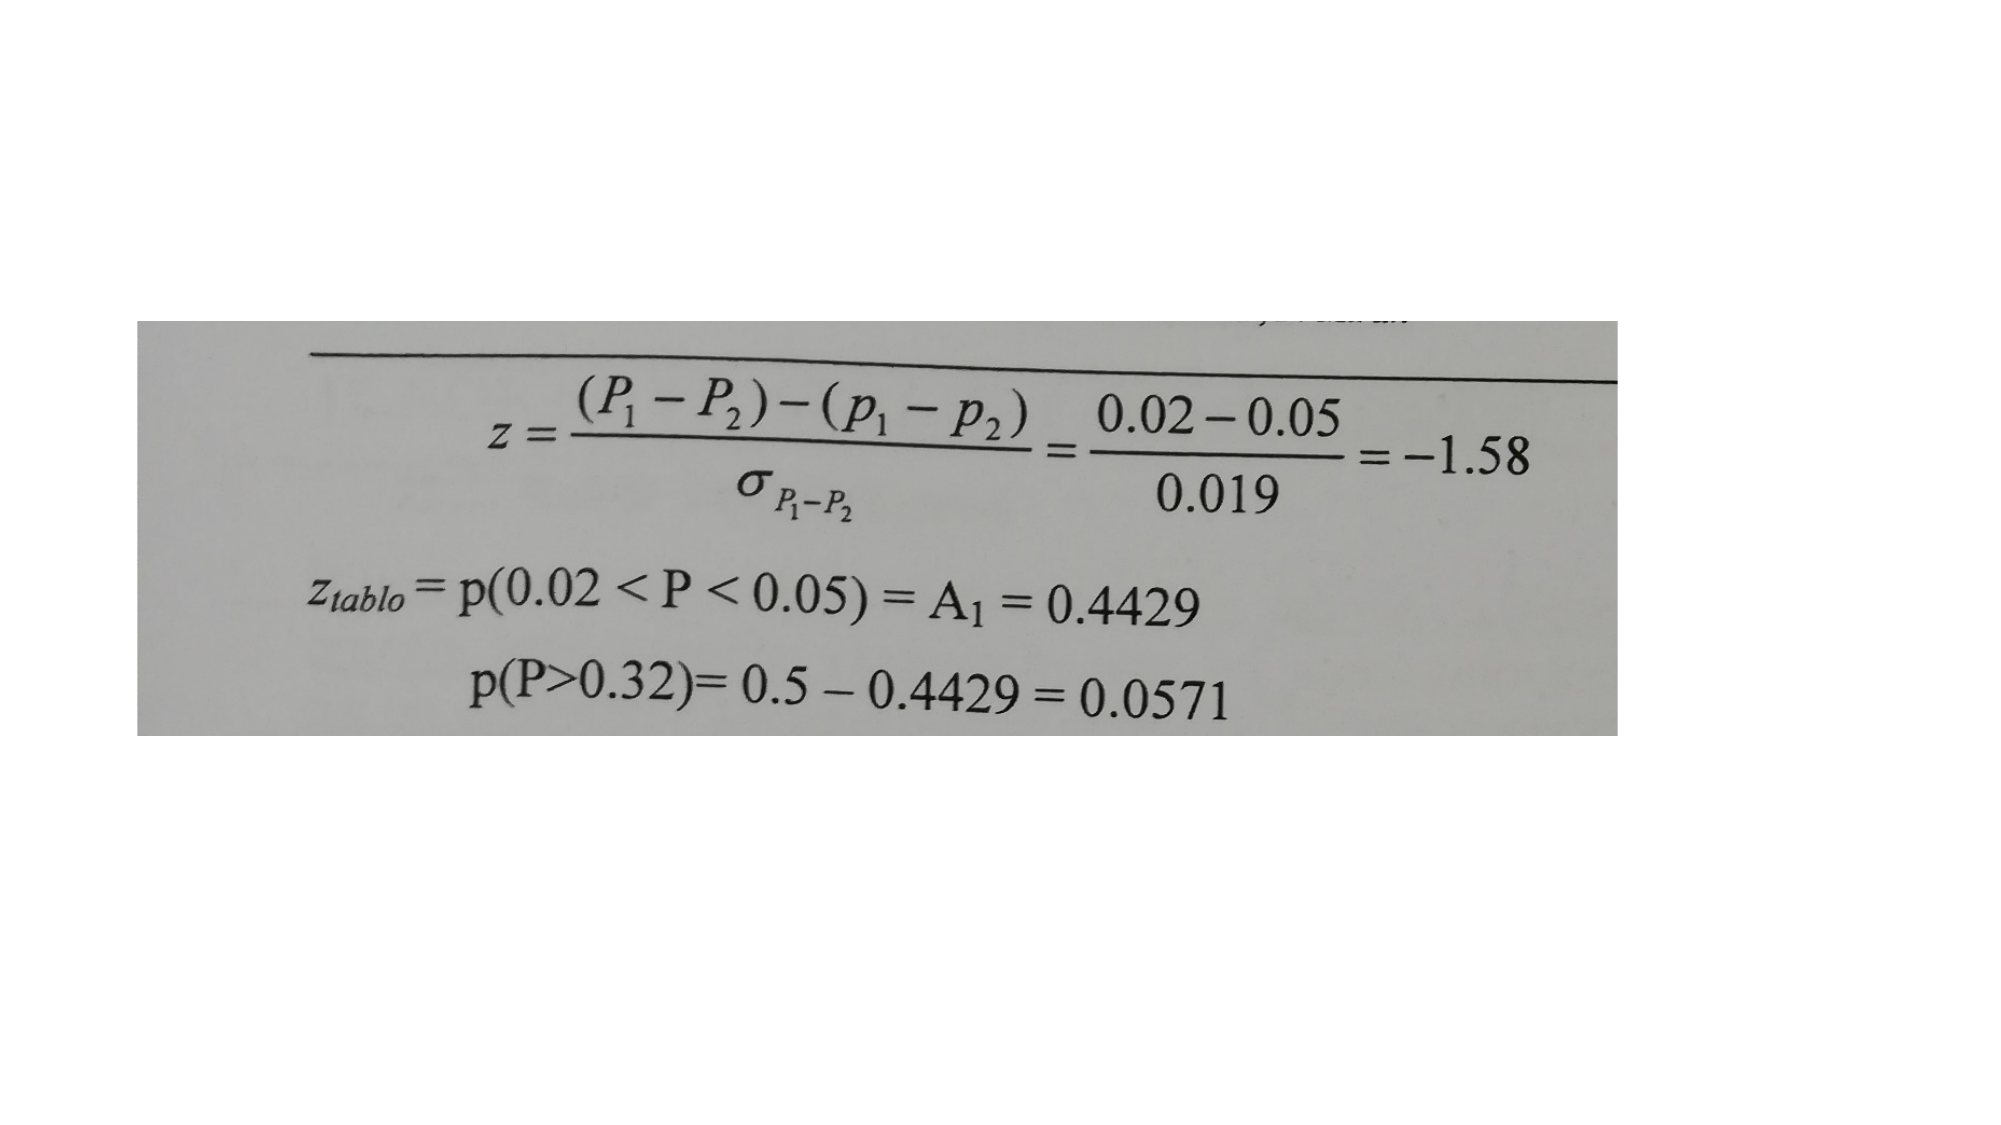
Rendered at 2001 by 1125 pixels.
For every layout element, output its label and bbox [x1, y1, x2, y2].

list [137, 321, 1618, 736]
